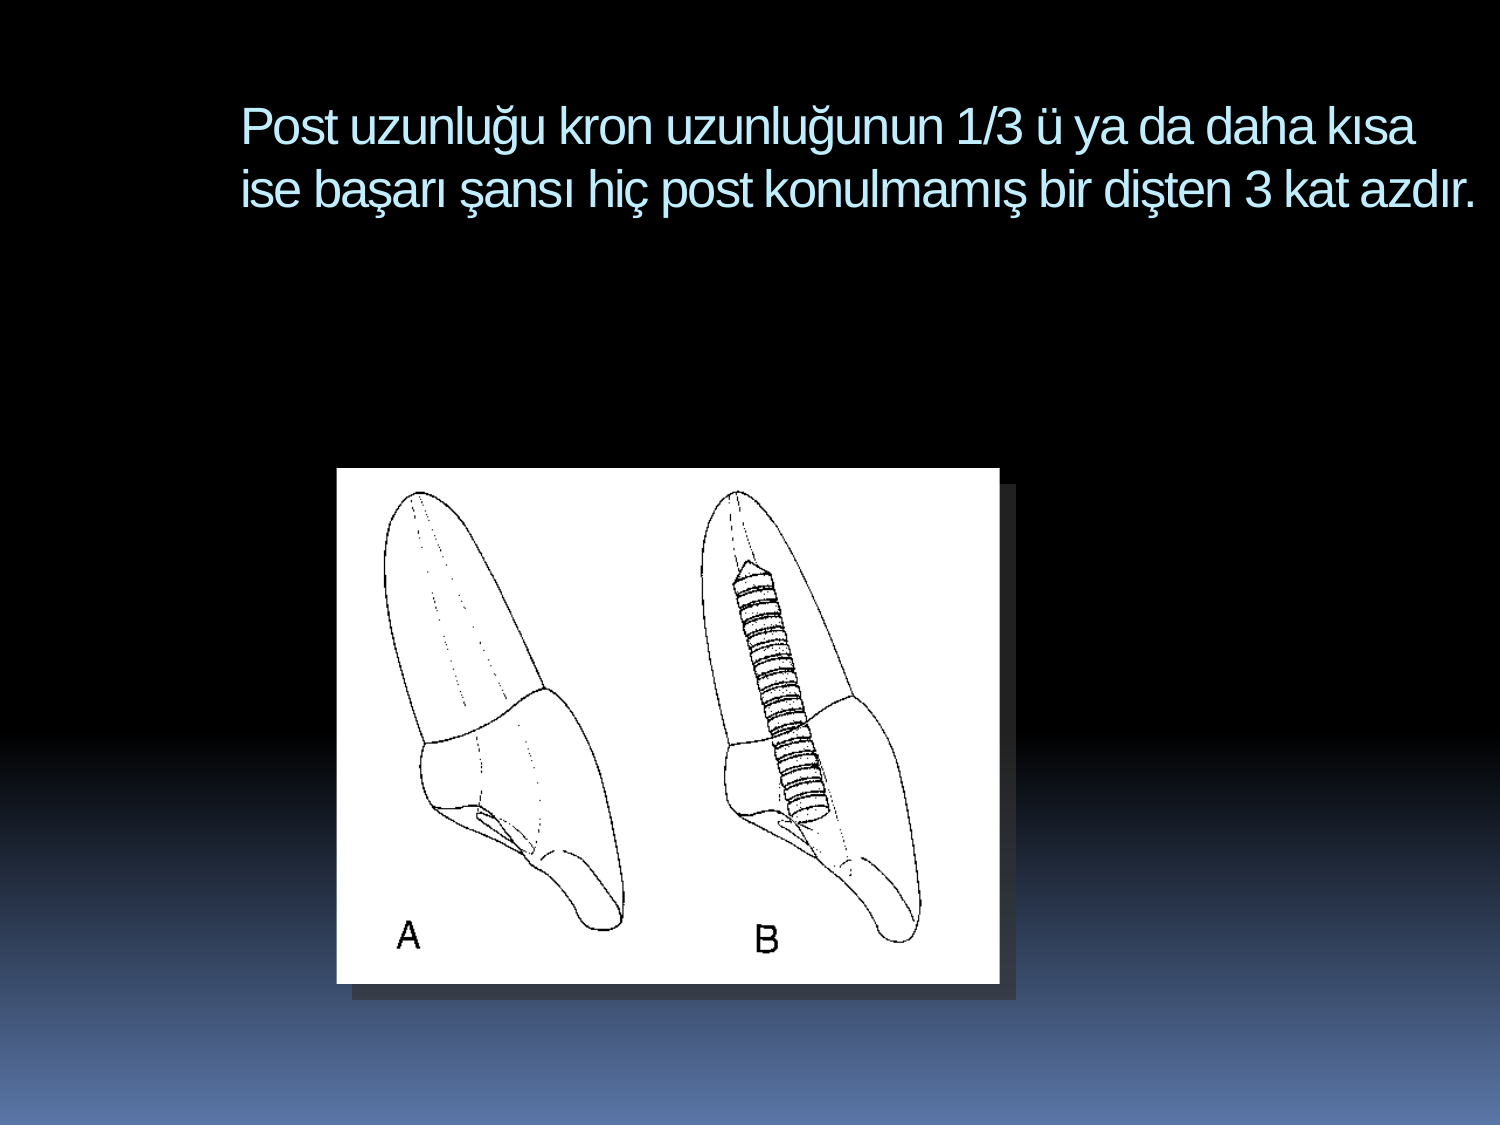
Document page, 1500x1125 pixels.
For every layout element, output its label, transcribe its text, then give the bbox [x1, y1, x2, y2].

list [336, 467, 1000, 985]
title Post uzunluğu kron uzunluğunun 1/3 ü ya da daha kısa ise başarı şansı hiç post konulmamış bir dişten 3 kat azdır. [225, 84, 1500, 235]
